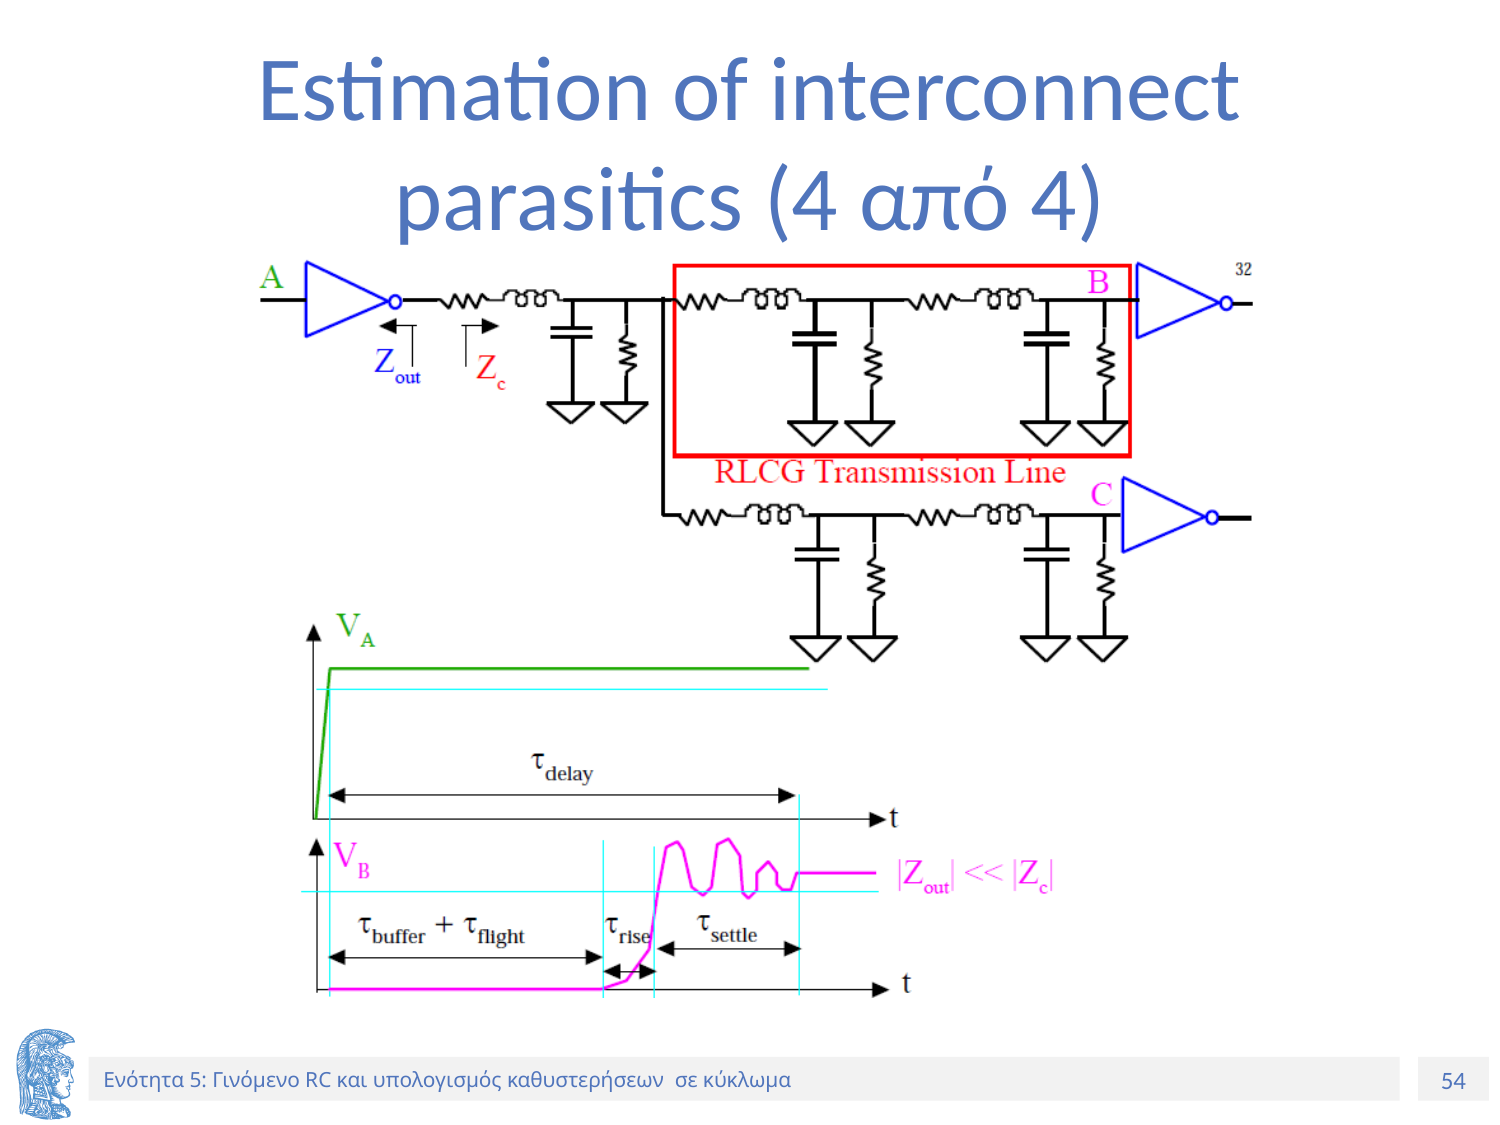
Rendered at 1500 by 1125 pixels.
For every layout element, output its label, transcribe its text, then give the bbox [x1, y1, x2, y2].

picture [9, 1025, 81, 1120]
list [244, 255, 1258, 999]
title Estimation of interconnect parasitics (4 από 4) [75, 45, 1425, 233]
